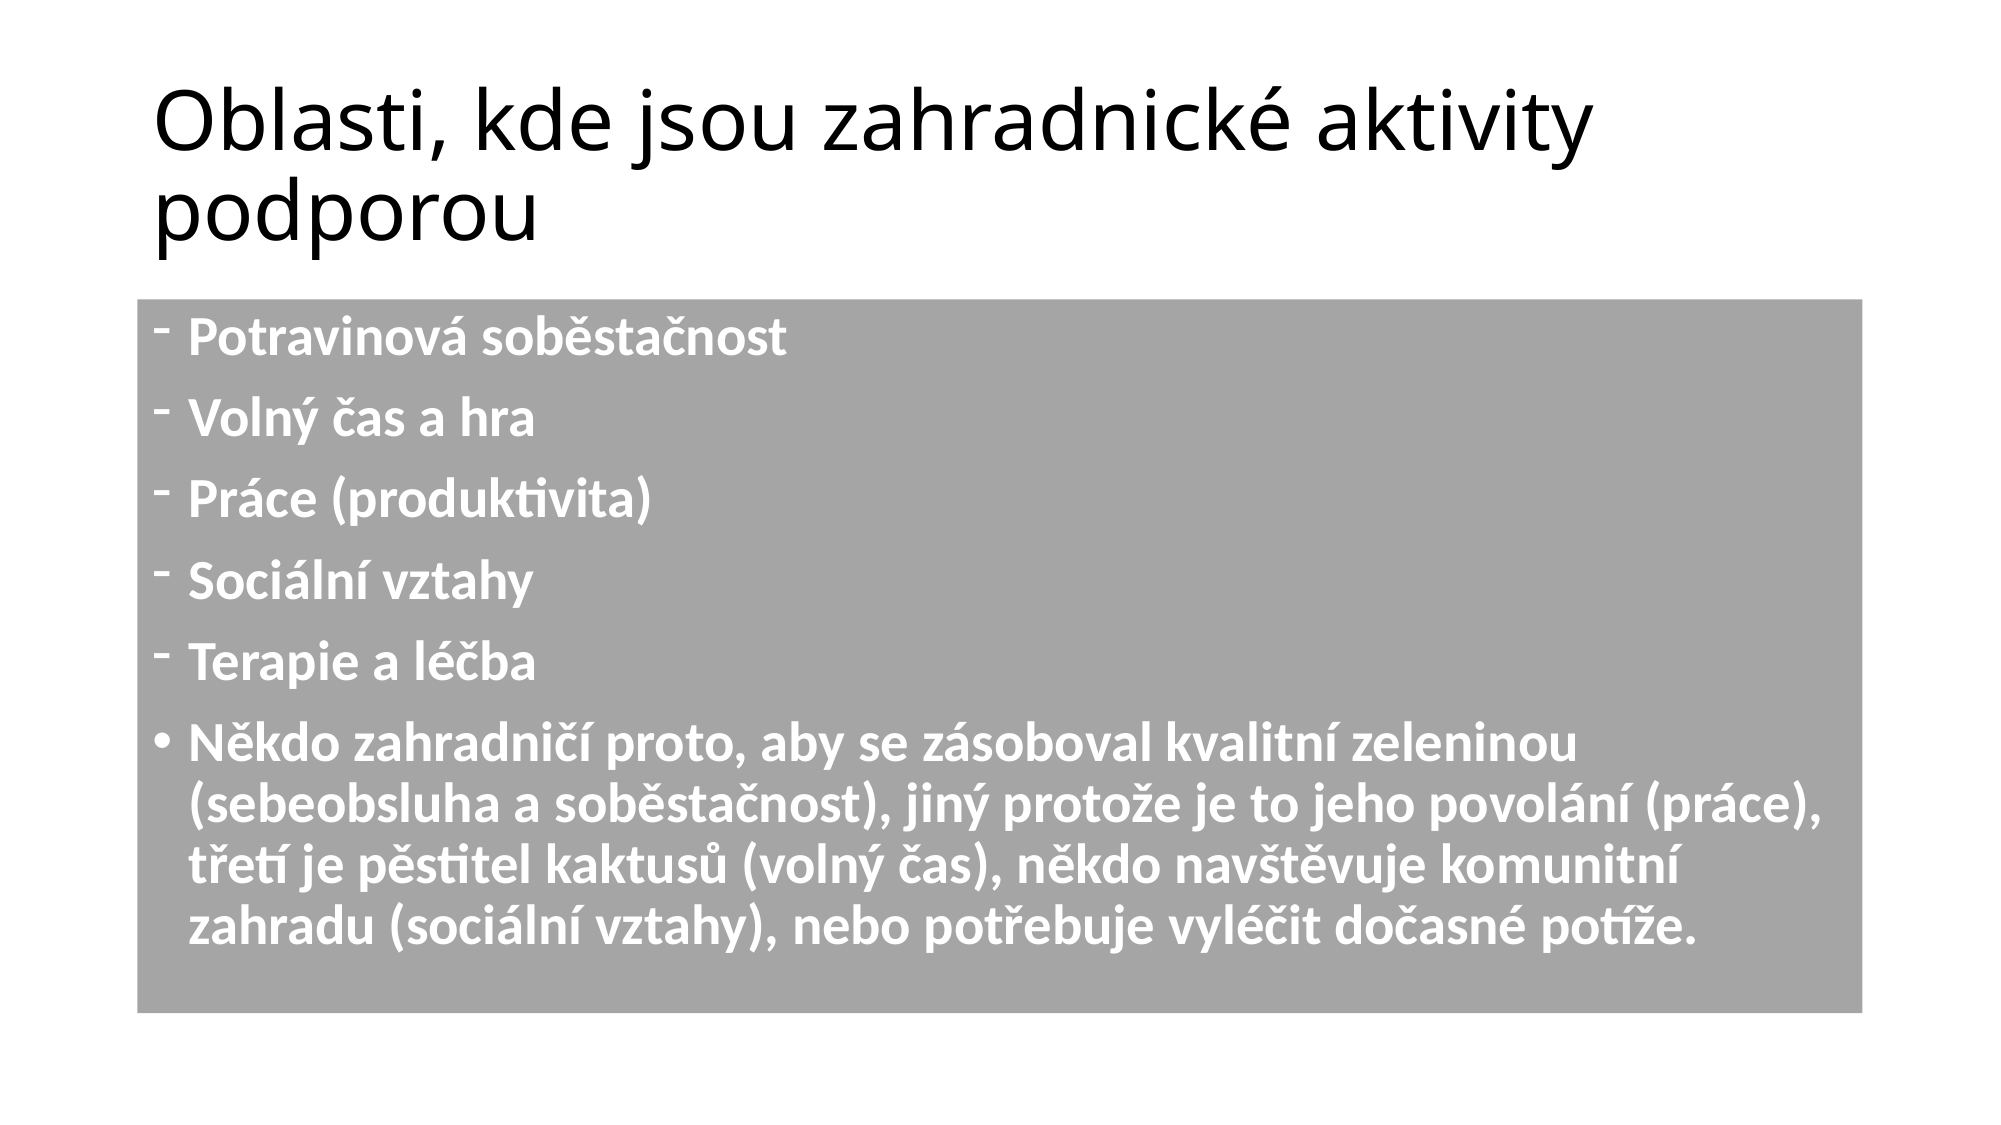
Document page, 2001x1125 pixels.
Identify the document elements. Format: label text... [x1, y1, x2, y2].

title Oblasti, kde jsou zahradnické aktivity podporou [137, 59, 1863, 278]
list Potravinová soběstačnost Volný čas a hra Práce (produktivita) Sociální vztahy Terapie a léčba Někdo zahradničí proto, aby se zásoboval kvalitní zeleninou (sebeobsluha a soběstačnost), jiný protože je to jeho povolání (práce), třetí je pěstitel kaktusů (volný čas), někdo navštěvuje komunitní zahradu (sociální vztahy), nebo potřebuje vyléčit dočasné potíže. [137, 299, 1863, 1014]
